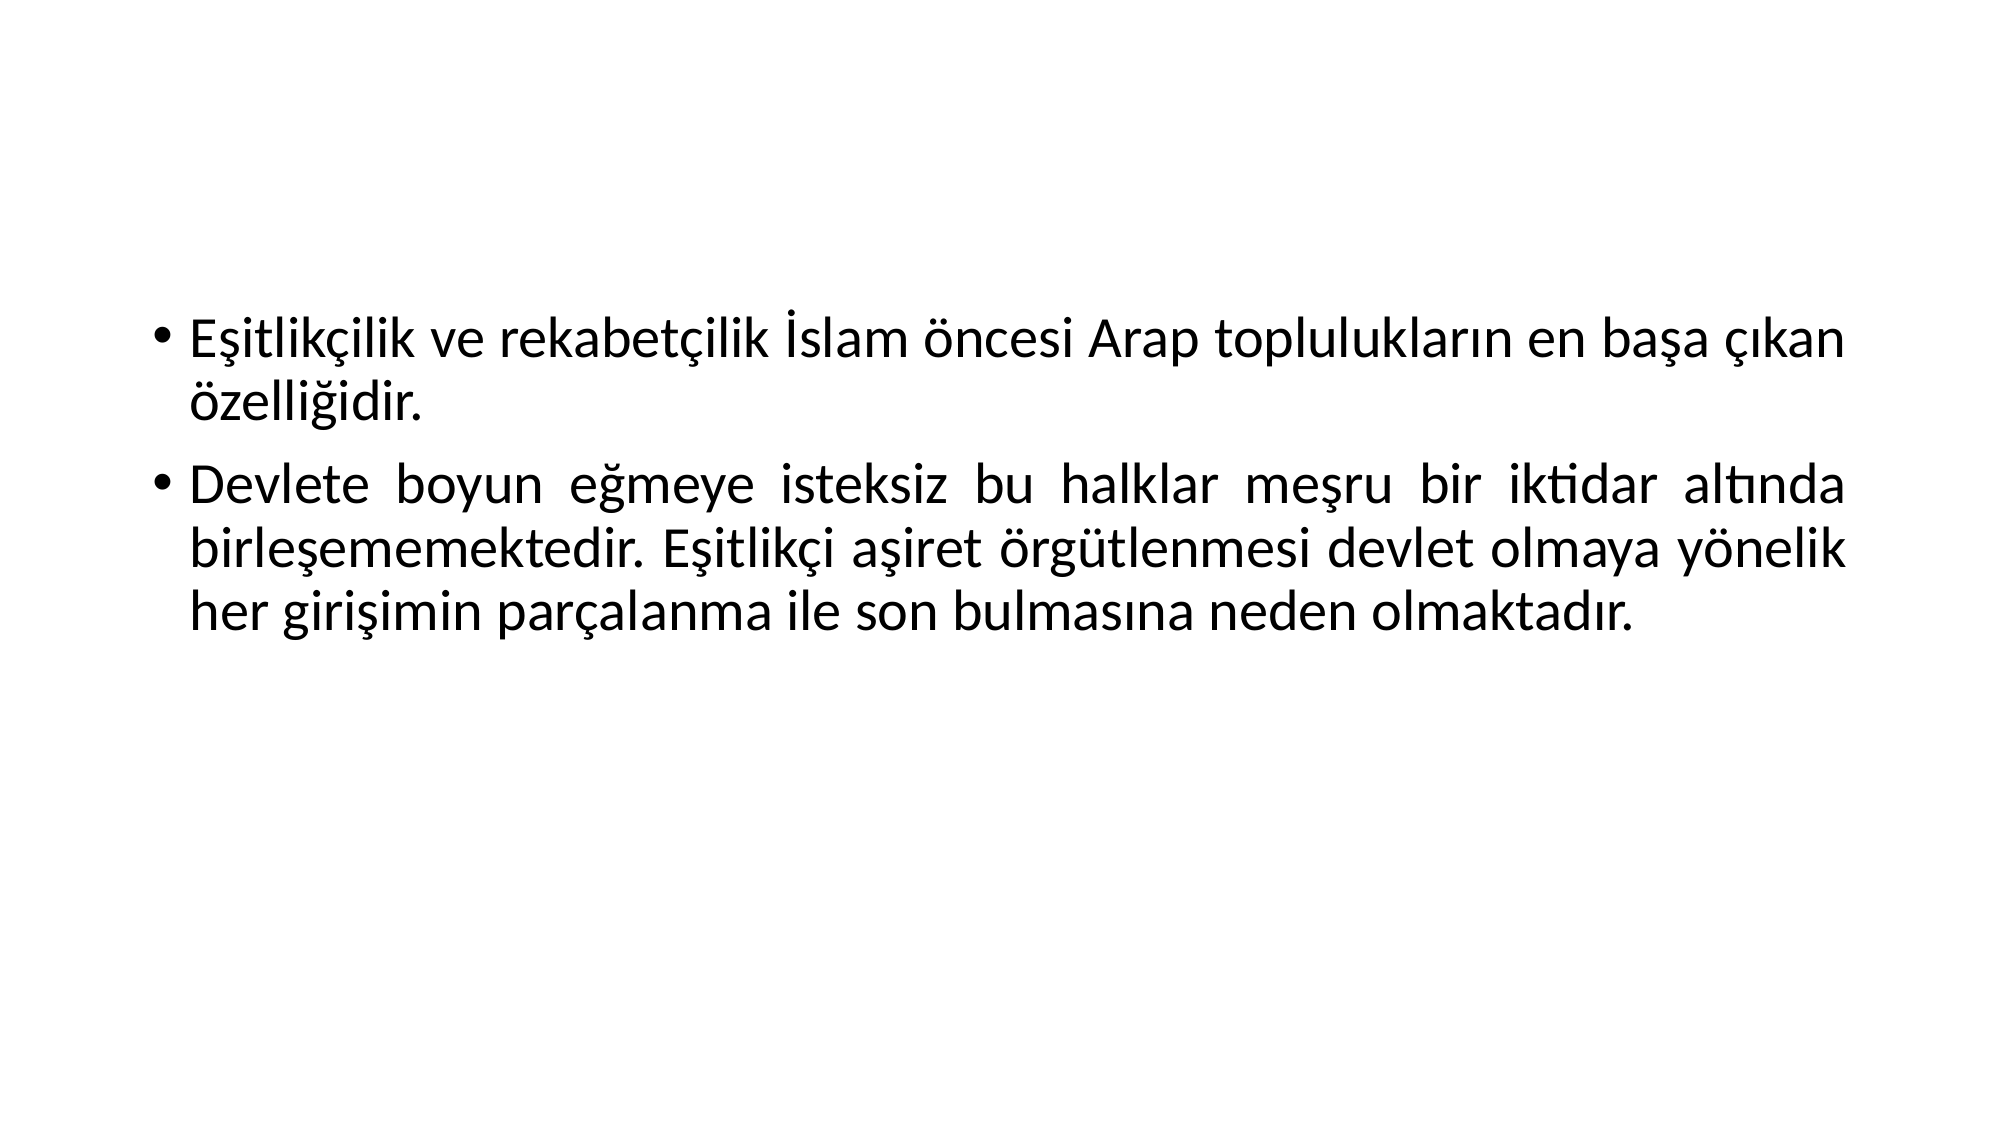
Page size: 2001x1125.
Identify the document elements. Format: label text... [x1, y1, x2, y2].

list Eşitlikçilik ve rekabetçilik İslam öncesi Arap toplulukların en başa çıkan özelliğidir. Devlete boyun eğmeye isteksiz bu halklar meşru bir iktidar altında birleşememektedir. Eşitlikçi aşiret örgütlenmesi devlet olmaya yönelik her girişimin parçalanma ile son bulmasına neden olmaktadır. [137, 299, 1863, 1014]
